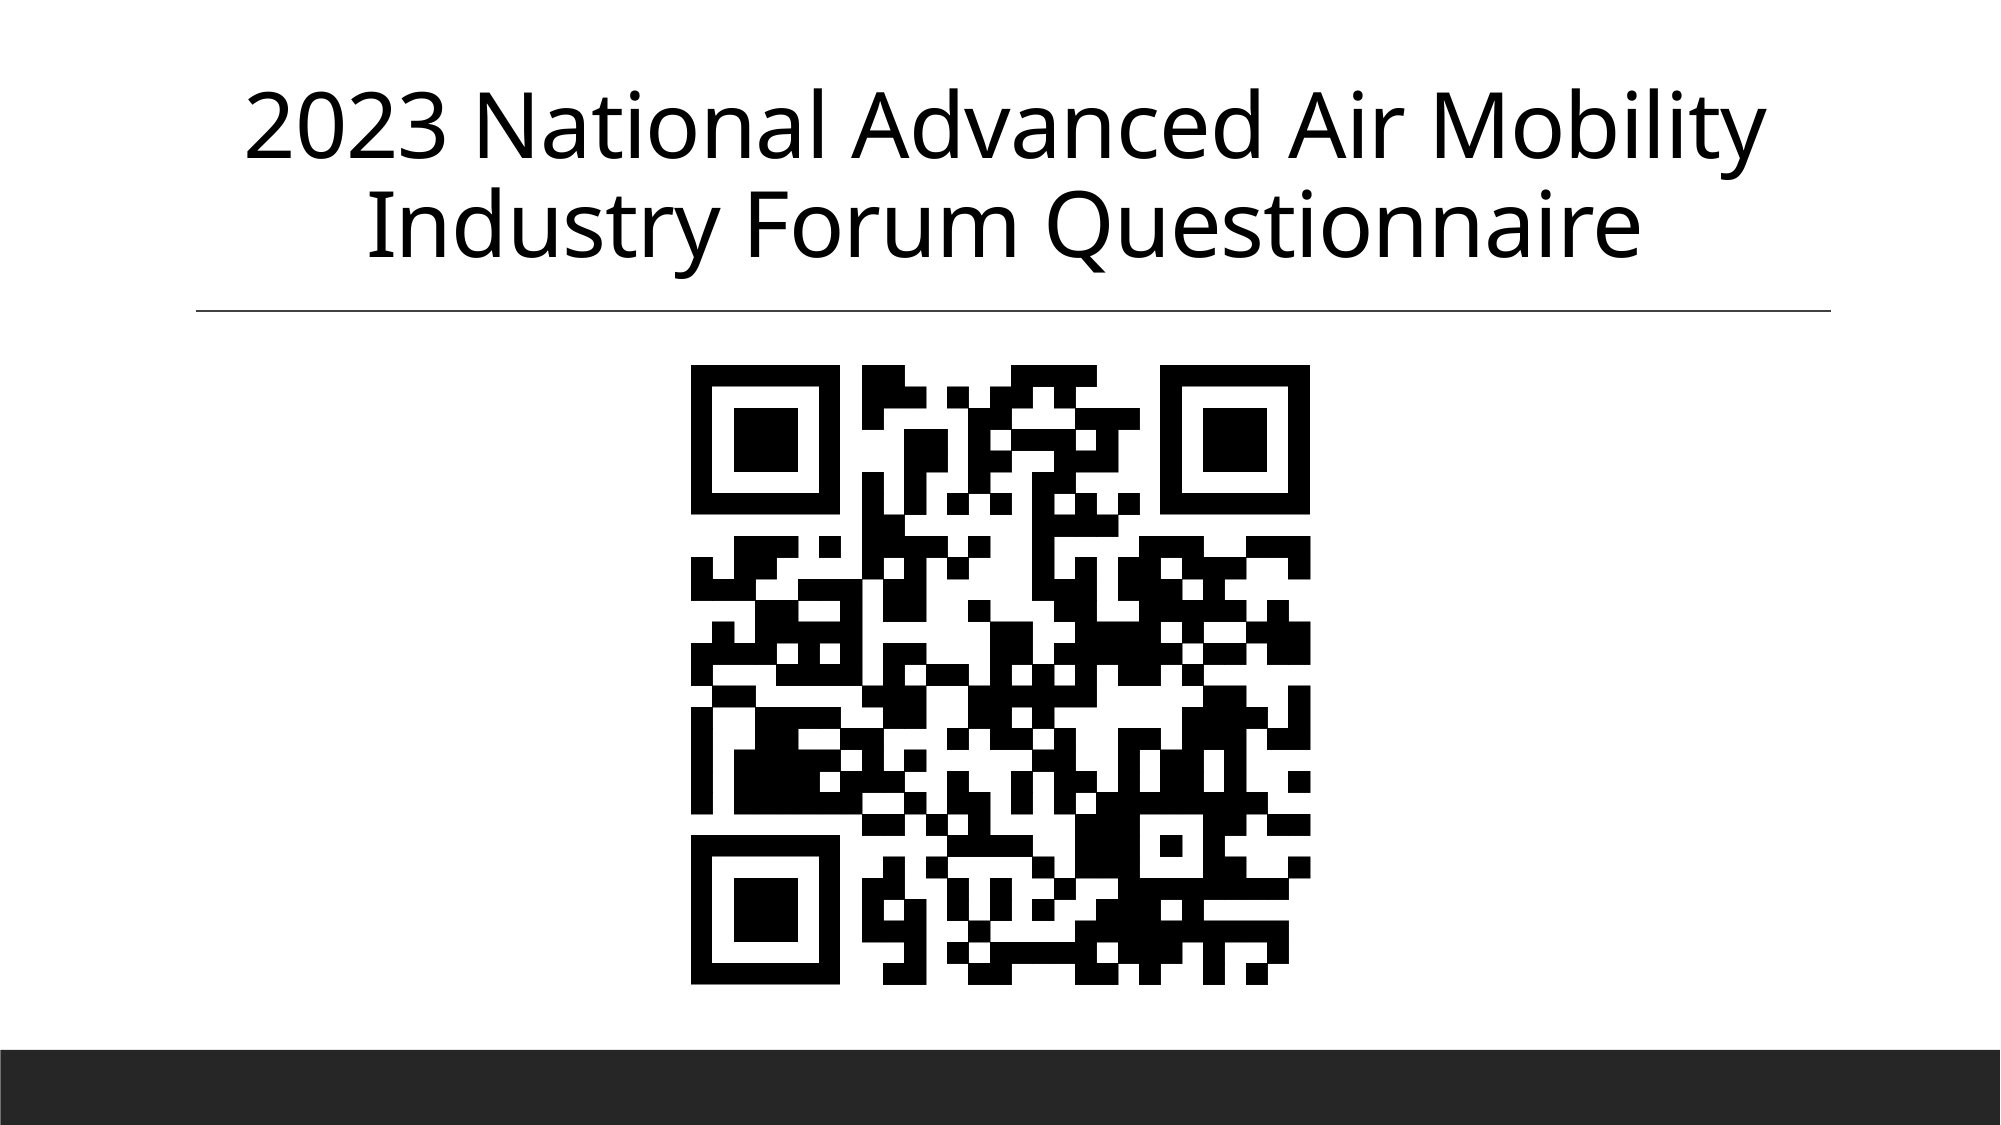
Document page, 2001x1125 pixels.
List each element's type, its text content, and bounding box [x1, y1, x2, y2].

picture [647, 322, 1353, 1028]
title 2023 National Advanced Air Mobility Industry Forum Questionnaire [180, 47, 1830, 285]
